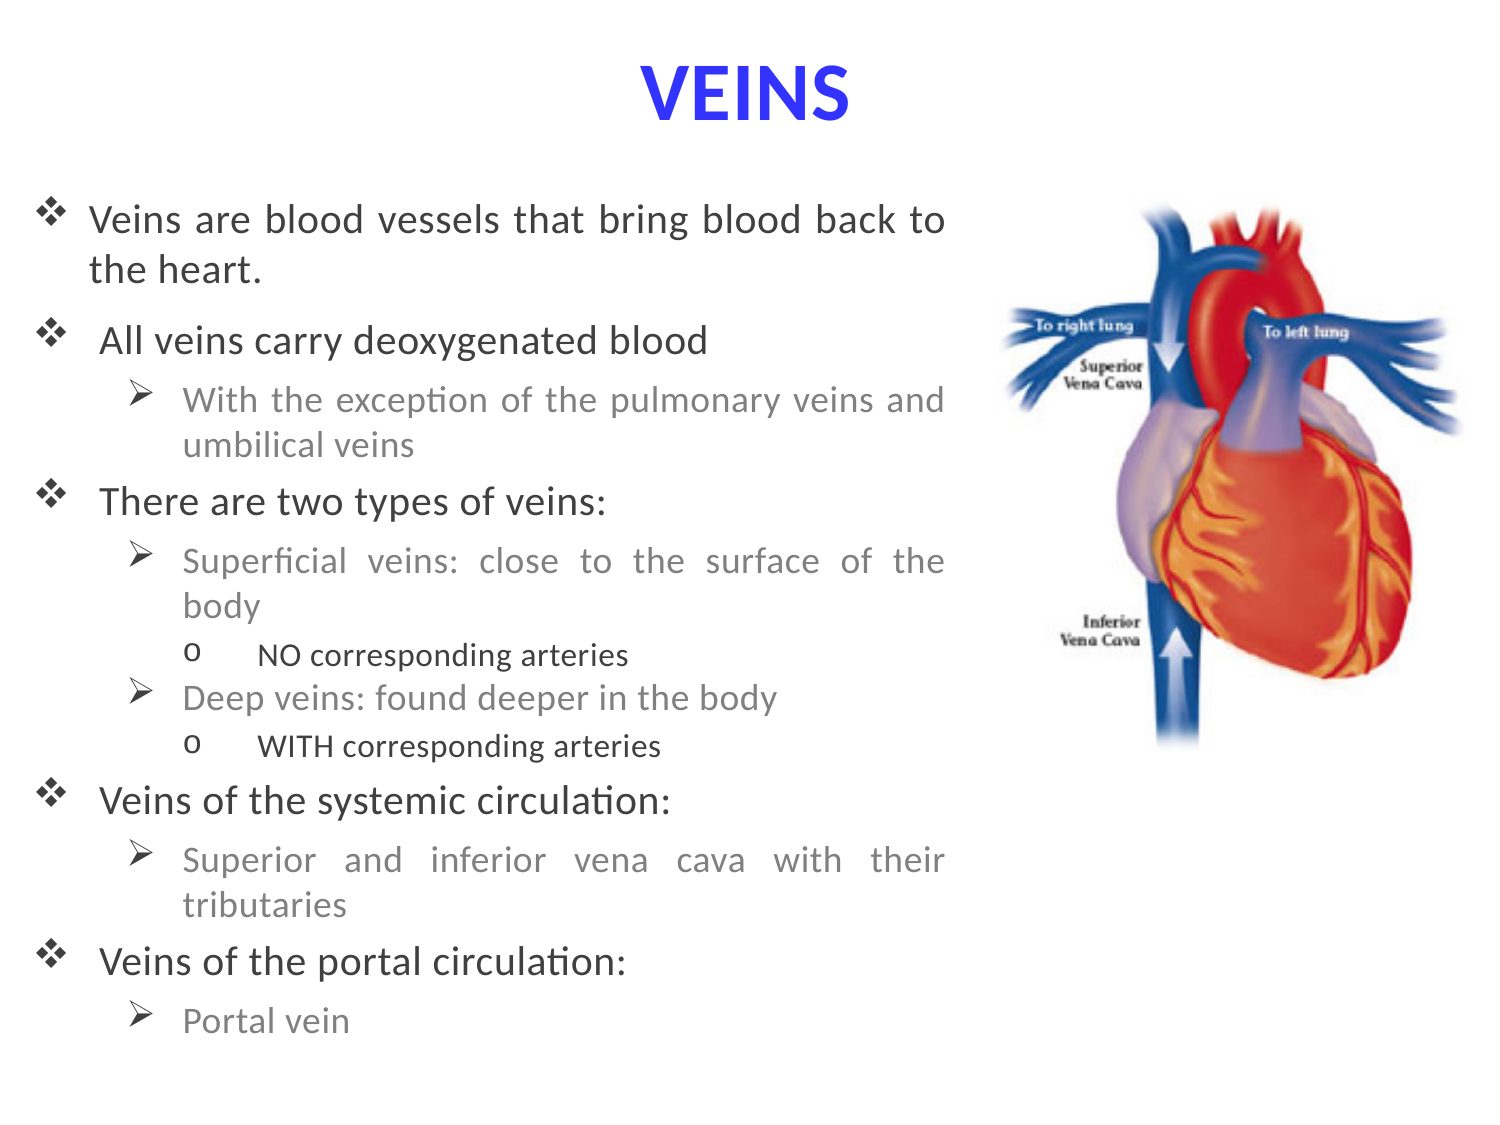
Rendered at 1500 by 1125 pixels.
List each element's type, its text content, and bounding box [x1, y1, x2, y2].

list Veins are blood vessels that bring blood back to the heart. All veins carry deoxygenated blood With the exception of the pulmonary veins and umbilical veins There are two types of veins: Superficial veins: close to the surface of the body NO corresponding arteries Deep veins: found deeper in the body WITH corresponding arteries Veins of the systemic circulation: Superior and inferior vena cava with their tributaries Veins of the portal circulation: Portal vein [17, 184, 963, 1083]
picture [993, 196, 1483, 752]
text_box VEINS [0, 42, 1496, 145]
